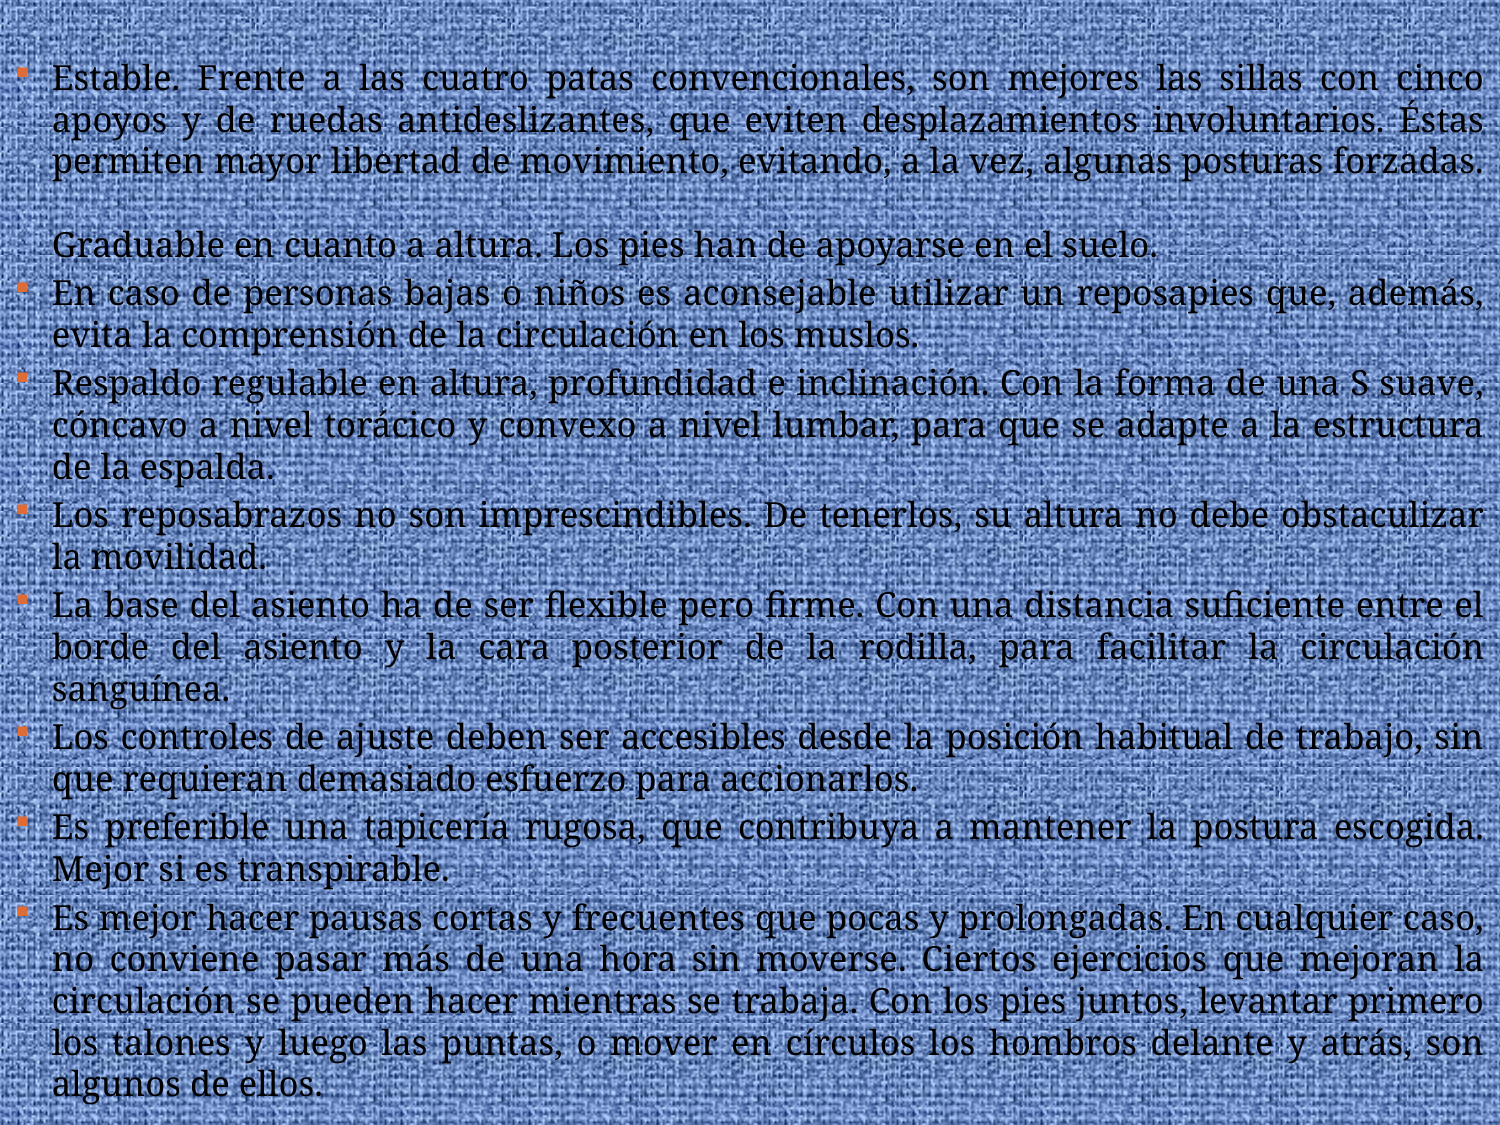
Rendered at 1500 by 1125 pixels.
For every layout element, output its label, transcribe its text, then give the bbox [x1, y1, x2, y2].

list Estable. Frente a las cuatro patas convencionales, son mejores las sillas con cinco apoyos y de ruedas antideslizantes, que eviten desplazamientos involuntarios. Éstas permiten mayor libertad de movimiento, evitando, a la vez, algunas posturas forzadas. Graduable en cuanto a altura. Los pies han de apoyarse en el suelo. En caso de personas bajas o niños es aconsejable utilizar un reposapies que, además, evita la comprensión de la circulación en los muslos. Respaldo regulable en altura, profundidad e inclinación. Con la forma de una S suave, cóncavo a nivel torácico y convexo a nivel lumbar, para que se adapte a la estructura de la espalda. Los reposabrazos no son imprescindibles. De tenerlos, su altura no debe obstaculizar la movilidad. La base del asiento ha de ser flexible pero firme. Con una distancia suficiente entre el borde del asiento y la cara posterior de la rodilla, para facilitar la circulación sanguínea. Los controles de ajuste deben ser accesibles desde la posición habitual de trabajo, sin que requieran demasiado esfuerzo para accionarlos. Es preferible una tapicería rugosa, que contribuya a mantener la postura escogida. Mejor si es transpirable. Es mejor hacer pausas cortas y frecuentes que pocas y prolongadas. En cualquier caso, no conviene pasar más de una hora sin moverse. Ciertos ejercicios que mejoran la circulación se pueden hacer mientras se trabaja. Con los pies juntos, levantar primero los talones y luego las puntas, o mover en círculos los hombros delante y atrás, son algunos de ellos. [0, 0, 1500, 1125]
